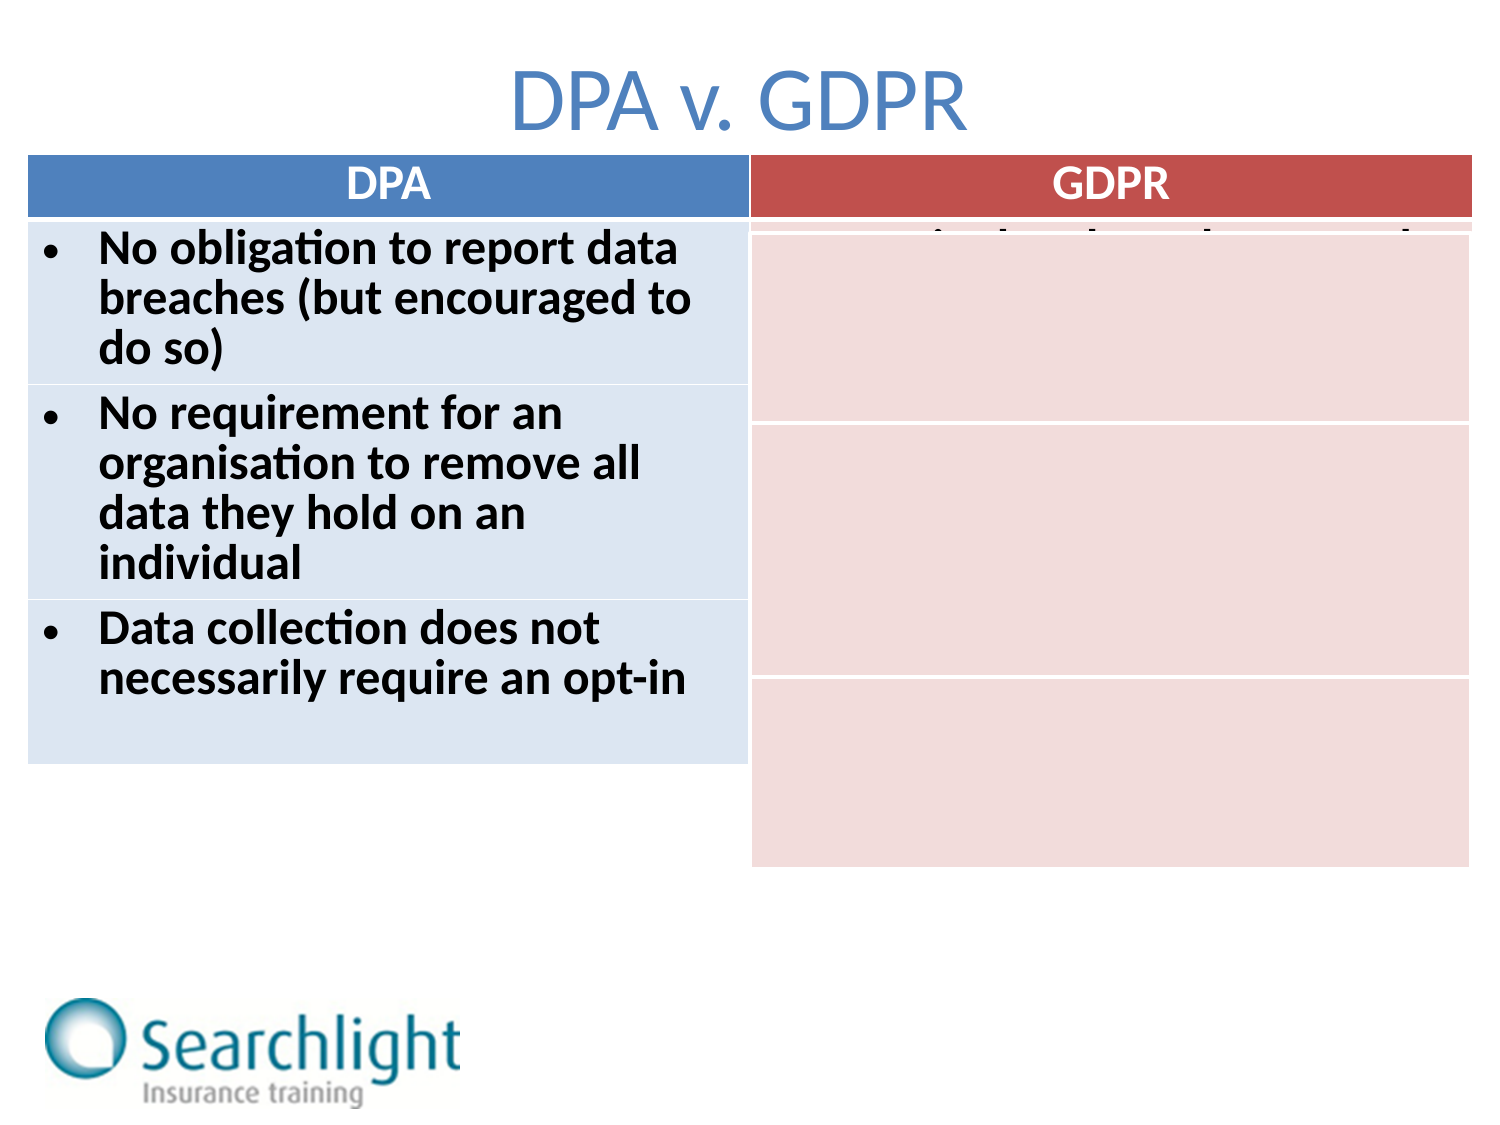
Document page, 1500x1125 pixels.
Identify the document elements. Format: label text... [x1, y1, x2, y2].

table_cell No obligation to report data breaches (but encouraged to do so) [28, 222, 749, 384]
text_box DPA v. GDPR [0, 0, 1500, 188]
table_cell Data collection does not necessarily require an opt-in [28, 600, 748, 764]
text_box [748, 231, 1473, 421]
table_cell Certain data breaches must be reported to the SA within 72 hours of the incident [751, 222, 1472, 231]
text_box [748, 421, 1473, 675]
table_cell No requirement for an organisation to remove all data they hold on an individual [28, 385, 748, 599]
table_header DPA [28, 155, 749, 217]
picture [45, 998, 460, 1109]
table_header GDPR [751, 155, 1472, 217]
text_box [748, 675, 1473, 871]
